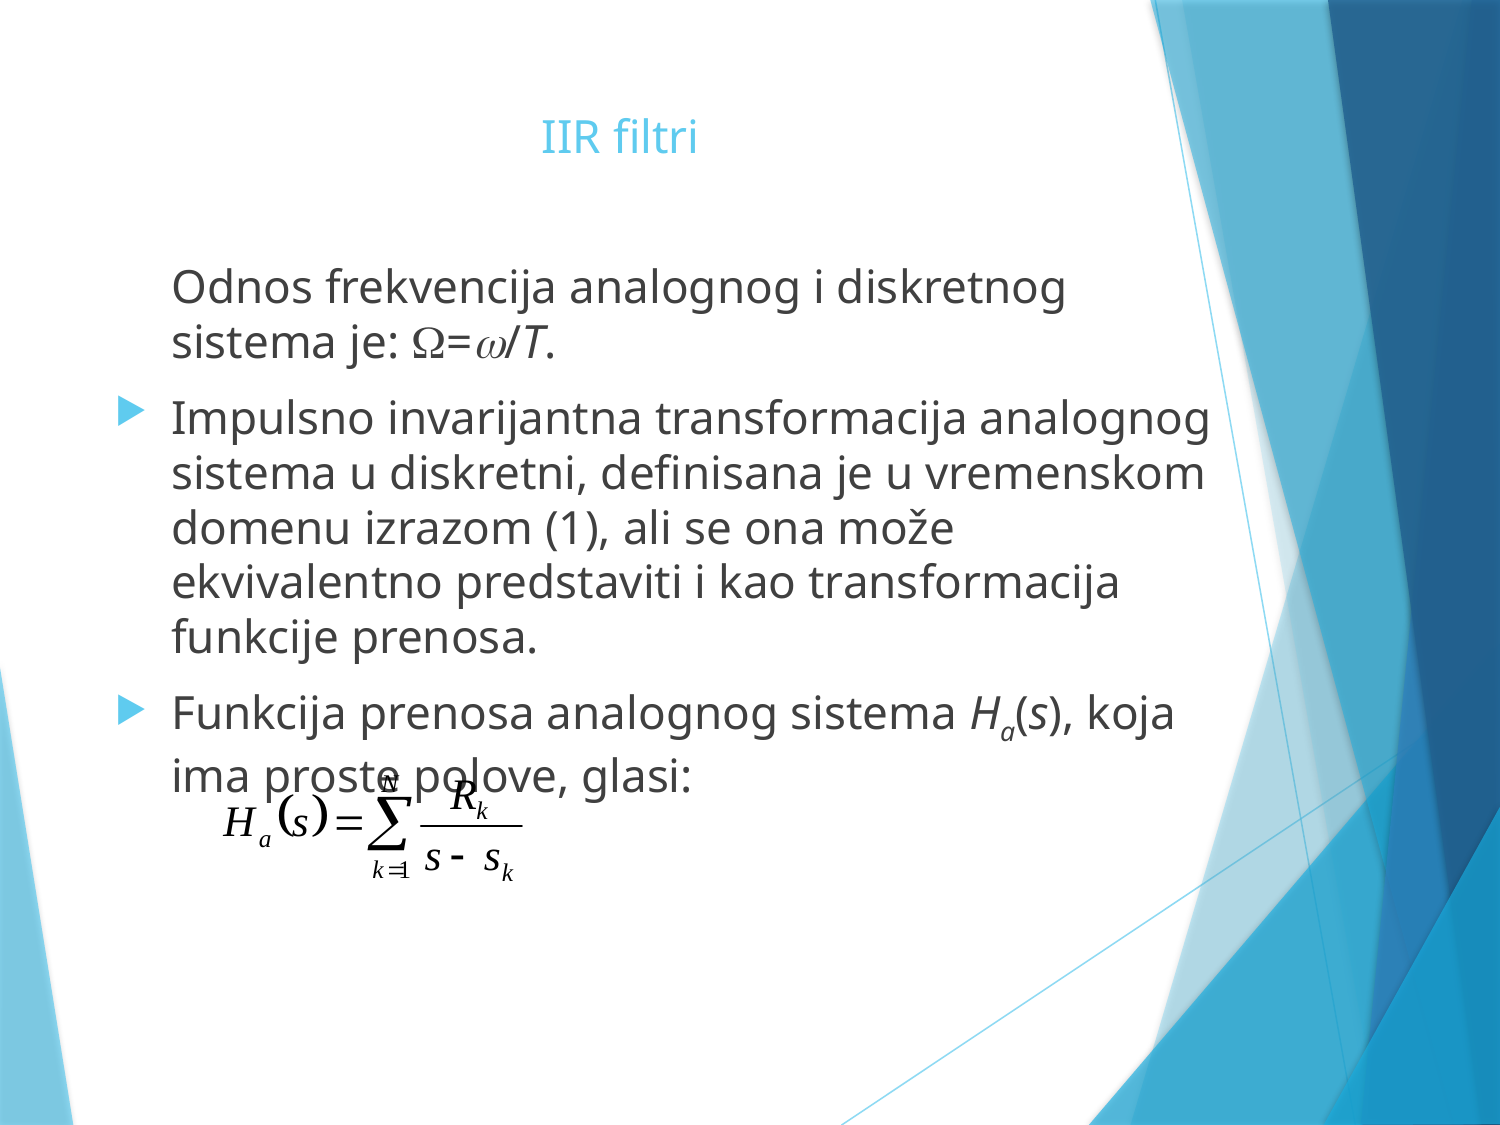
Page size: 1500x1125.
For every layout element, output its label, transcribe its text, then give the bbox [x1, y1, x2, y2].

list Odnos frekvencija analognog i diskretnog sistema je: =/T. Impulsno invarijantna transformacija analognog sistema u diskretni, definisana je u vremenskom domenu izrazom (1), ali se ona može ekvivalentno predstaviti i kao transformacija funkcije prenosa. Funkcija prenosa analognog sistema Ha(s), koja ima proste polove, glasi: [99, 249, 1242, 991]
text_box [214, 763, 532, 892]
title IIR filtri [99, 99, 1142, 214]
